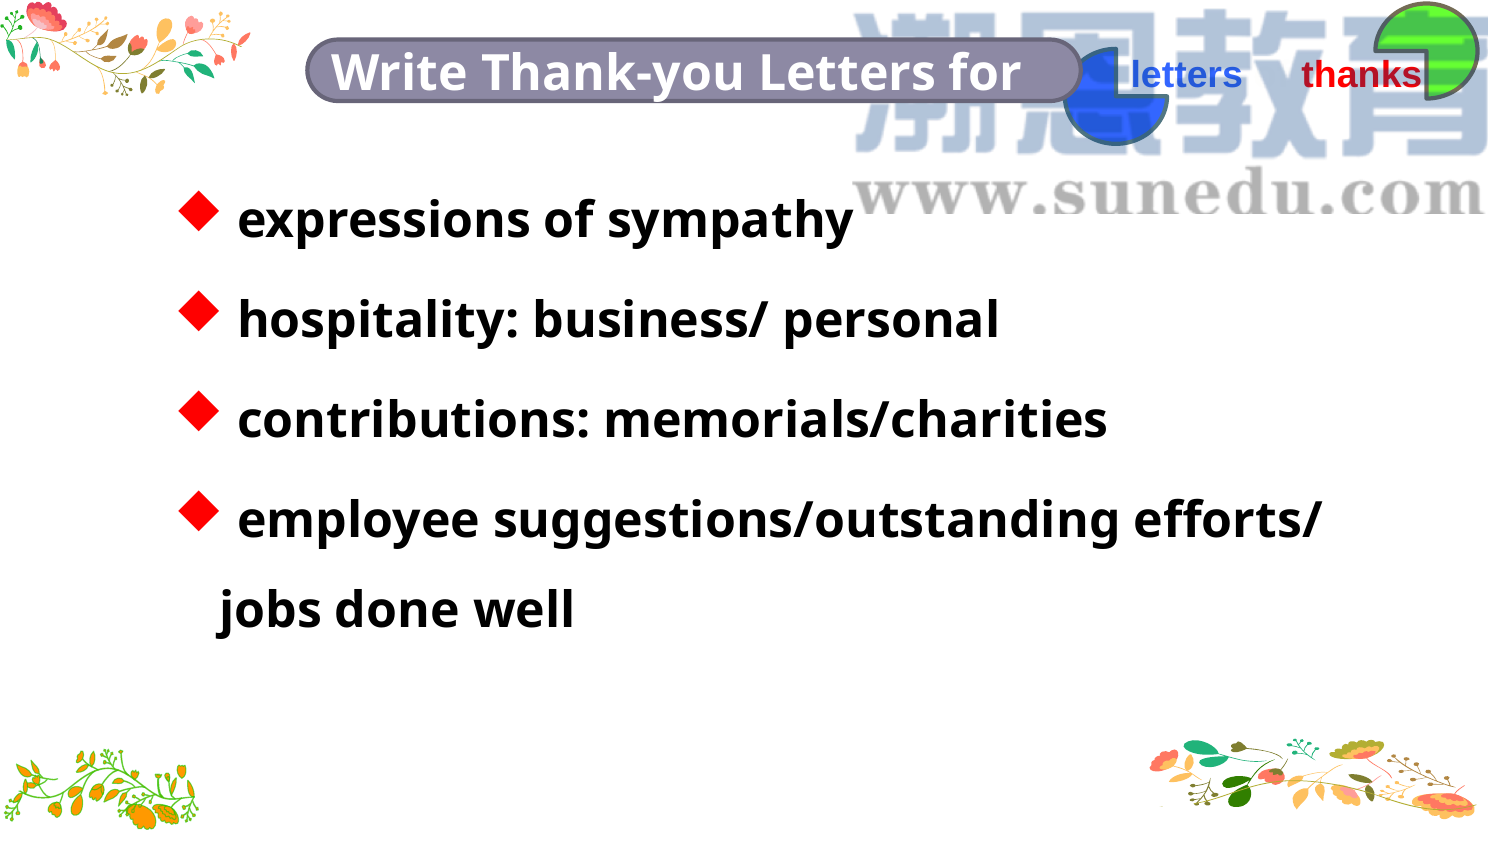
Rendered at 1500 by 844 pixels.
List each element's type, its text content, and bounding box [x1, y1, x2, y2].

text_box expressions of sympathy hospitality: business/ personal contributions: memorials/charities employee suggestions/outstanding efforts/ jobs done well [159, 150, 1365, 694]
text_box Write Thank-you Letters for [305, 37, 1083, 104]
picture [850, 7, 1488, 214]
